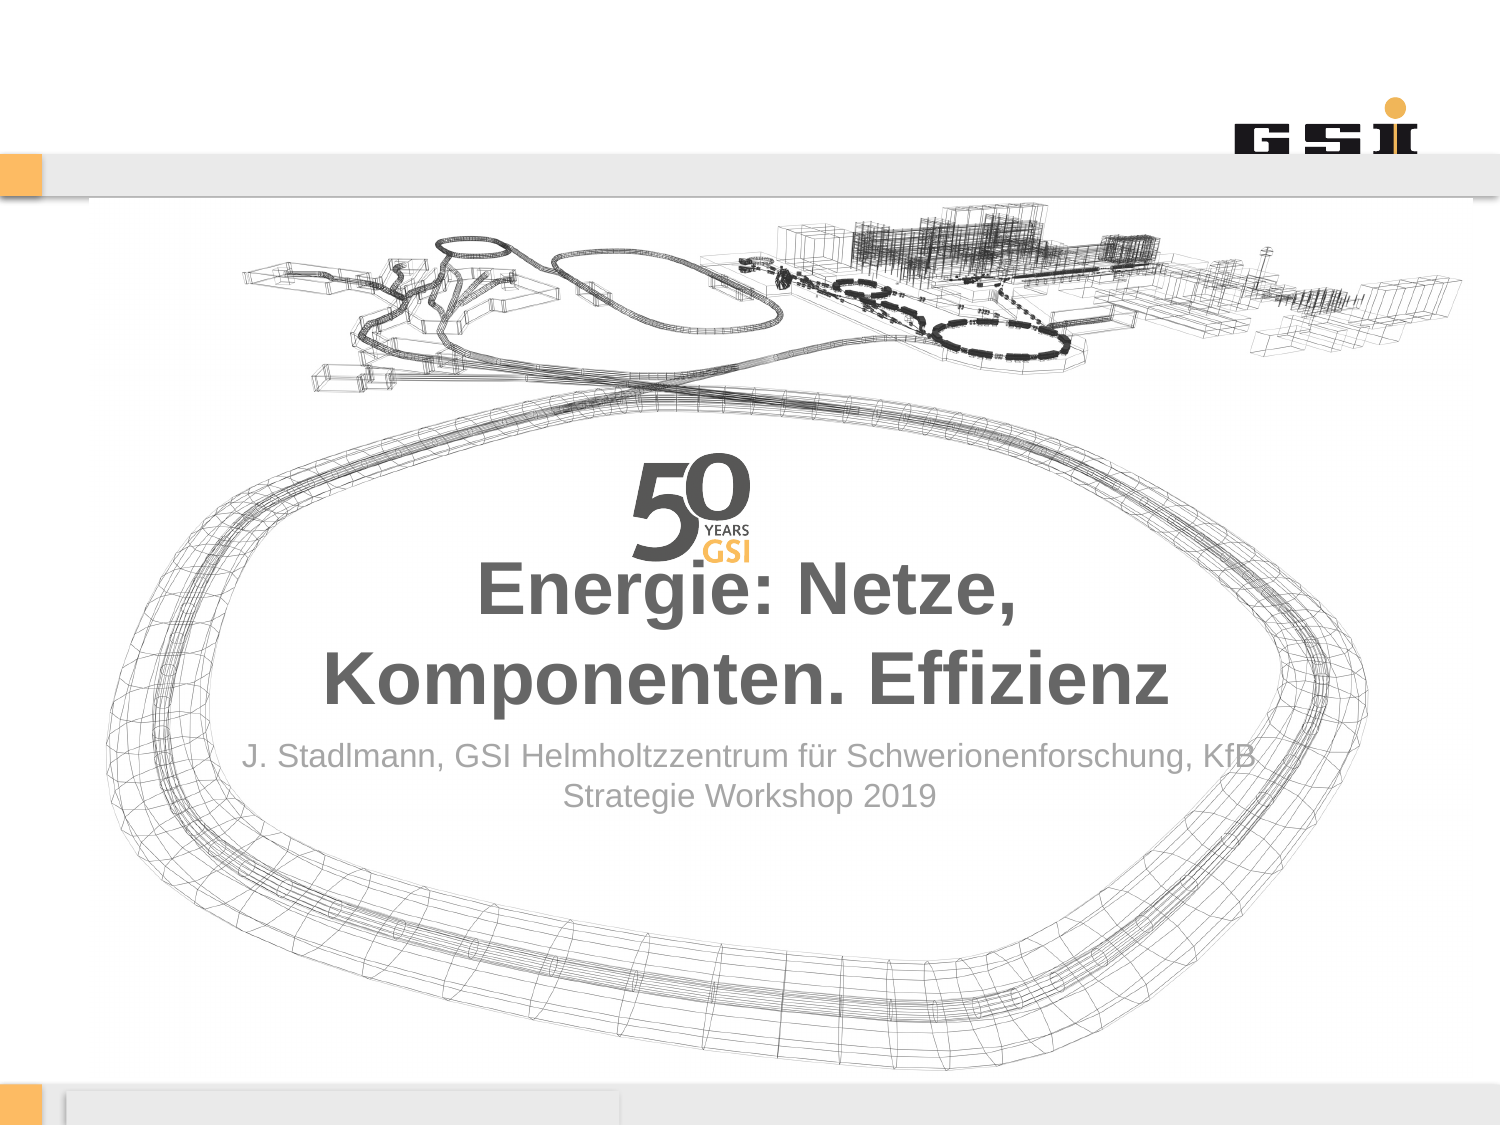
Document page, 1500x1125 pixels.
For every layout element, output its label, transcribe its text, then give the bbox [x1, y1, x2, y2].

subtitle J. Stadlmann, GSI Helmholtzzentrum für Schwerionenforschung, KfB Strategie Workshop 2019 [225, 726, 1275, 823]
picture [89, 198, 1473, 1078]
title Energie: Netze, Komponenten. Effizienz [205, 598, 1290, 727]
picture [1233, 95, 1419, 154]
